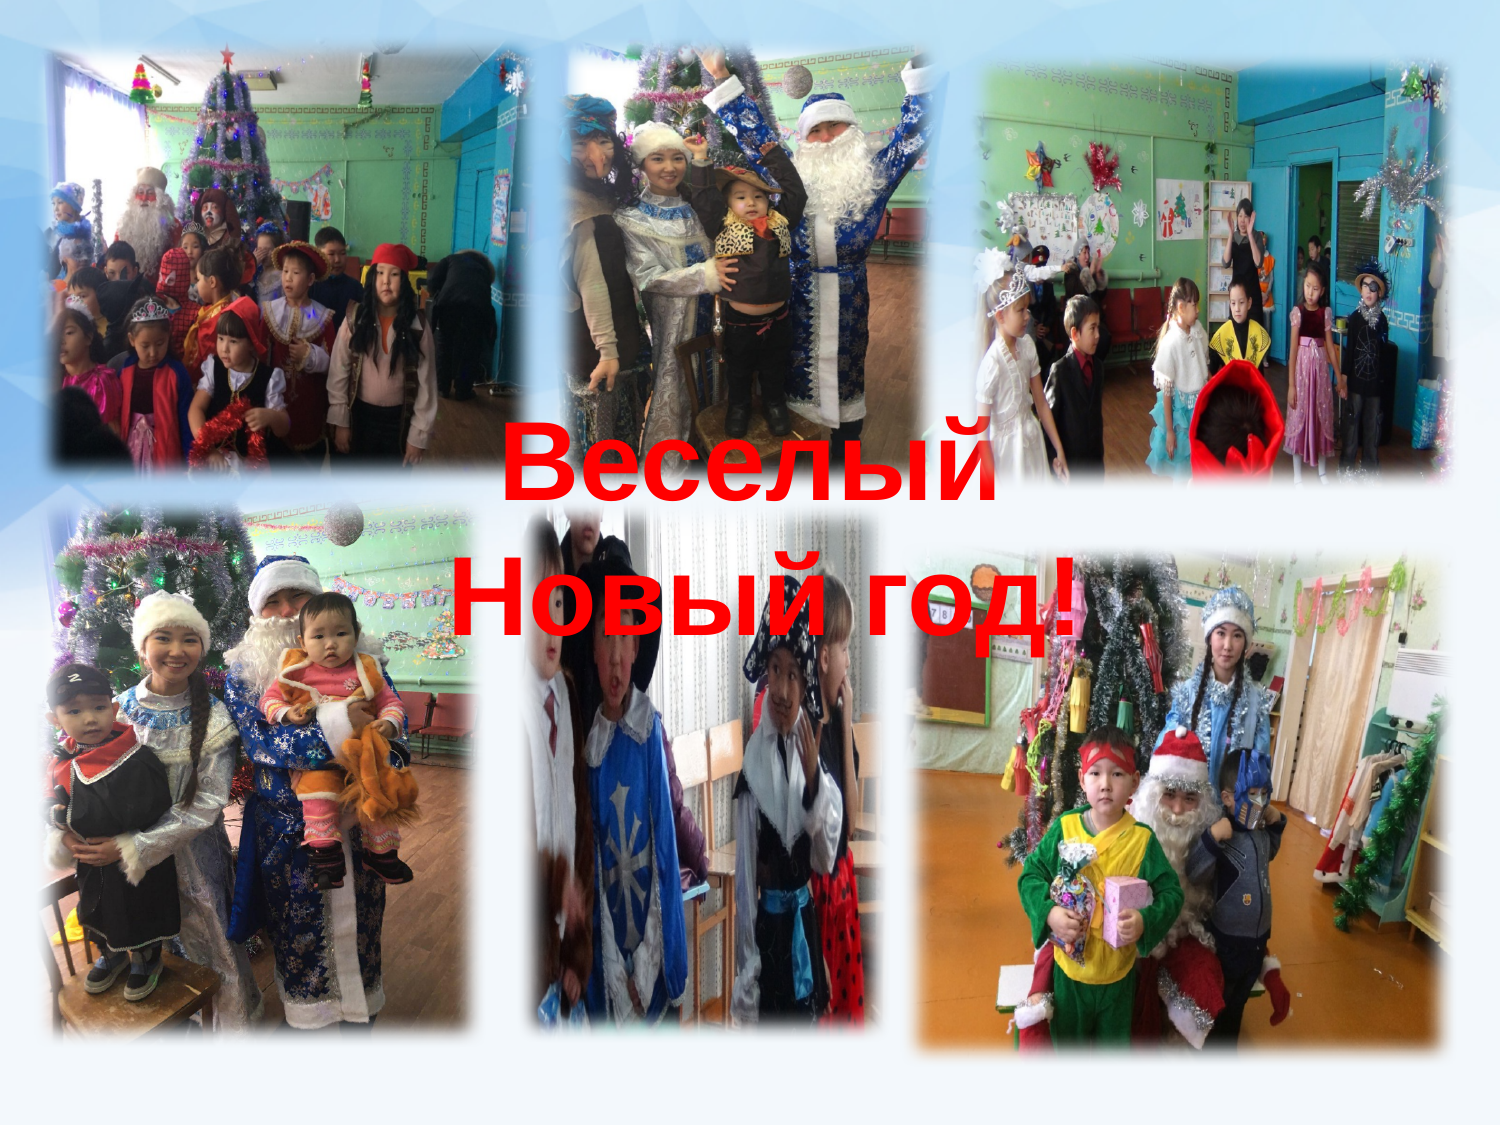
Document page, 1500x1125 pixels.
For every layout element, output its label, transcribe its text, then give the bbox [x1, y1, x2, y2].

picture [0, 0, 1500, 1125]
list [34, 495, 487, 1048]
text_box Веселый Новый год! [249, 380, 1283, 666]
